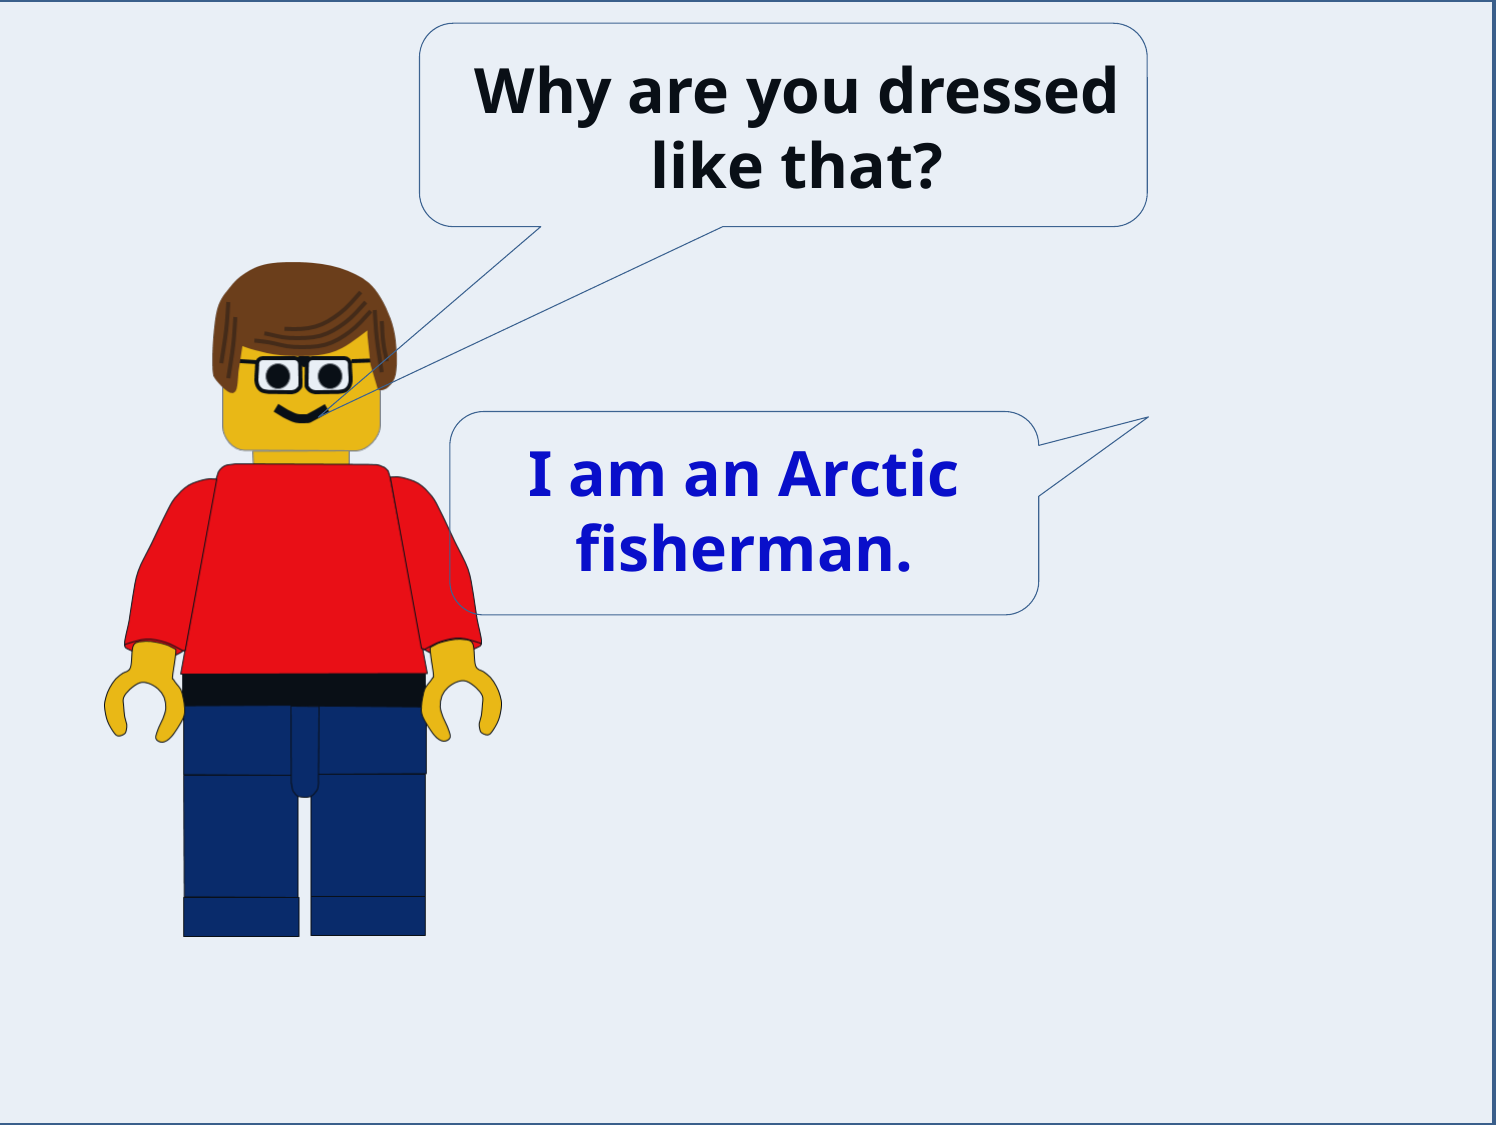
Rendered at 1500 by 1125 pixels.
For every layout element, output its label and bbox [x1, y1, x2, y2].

text_box [438, 411, 1051, 616]
text_box [419, 22, 1176, 227]
picture [103, 262, 502, 937]
text_box [0, 0, 1496, 1125]
